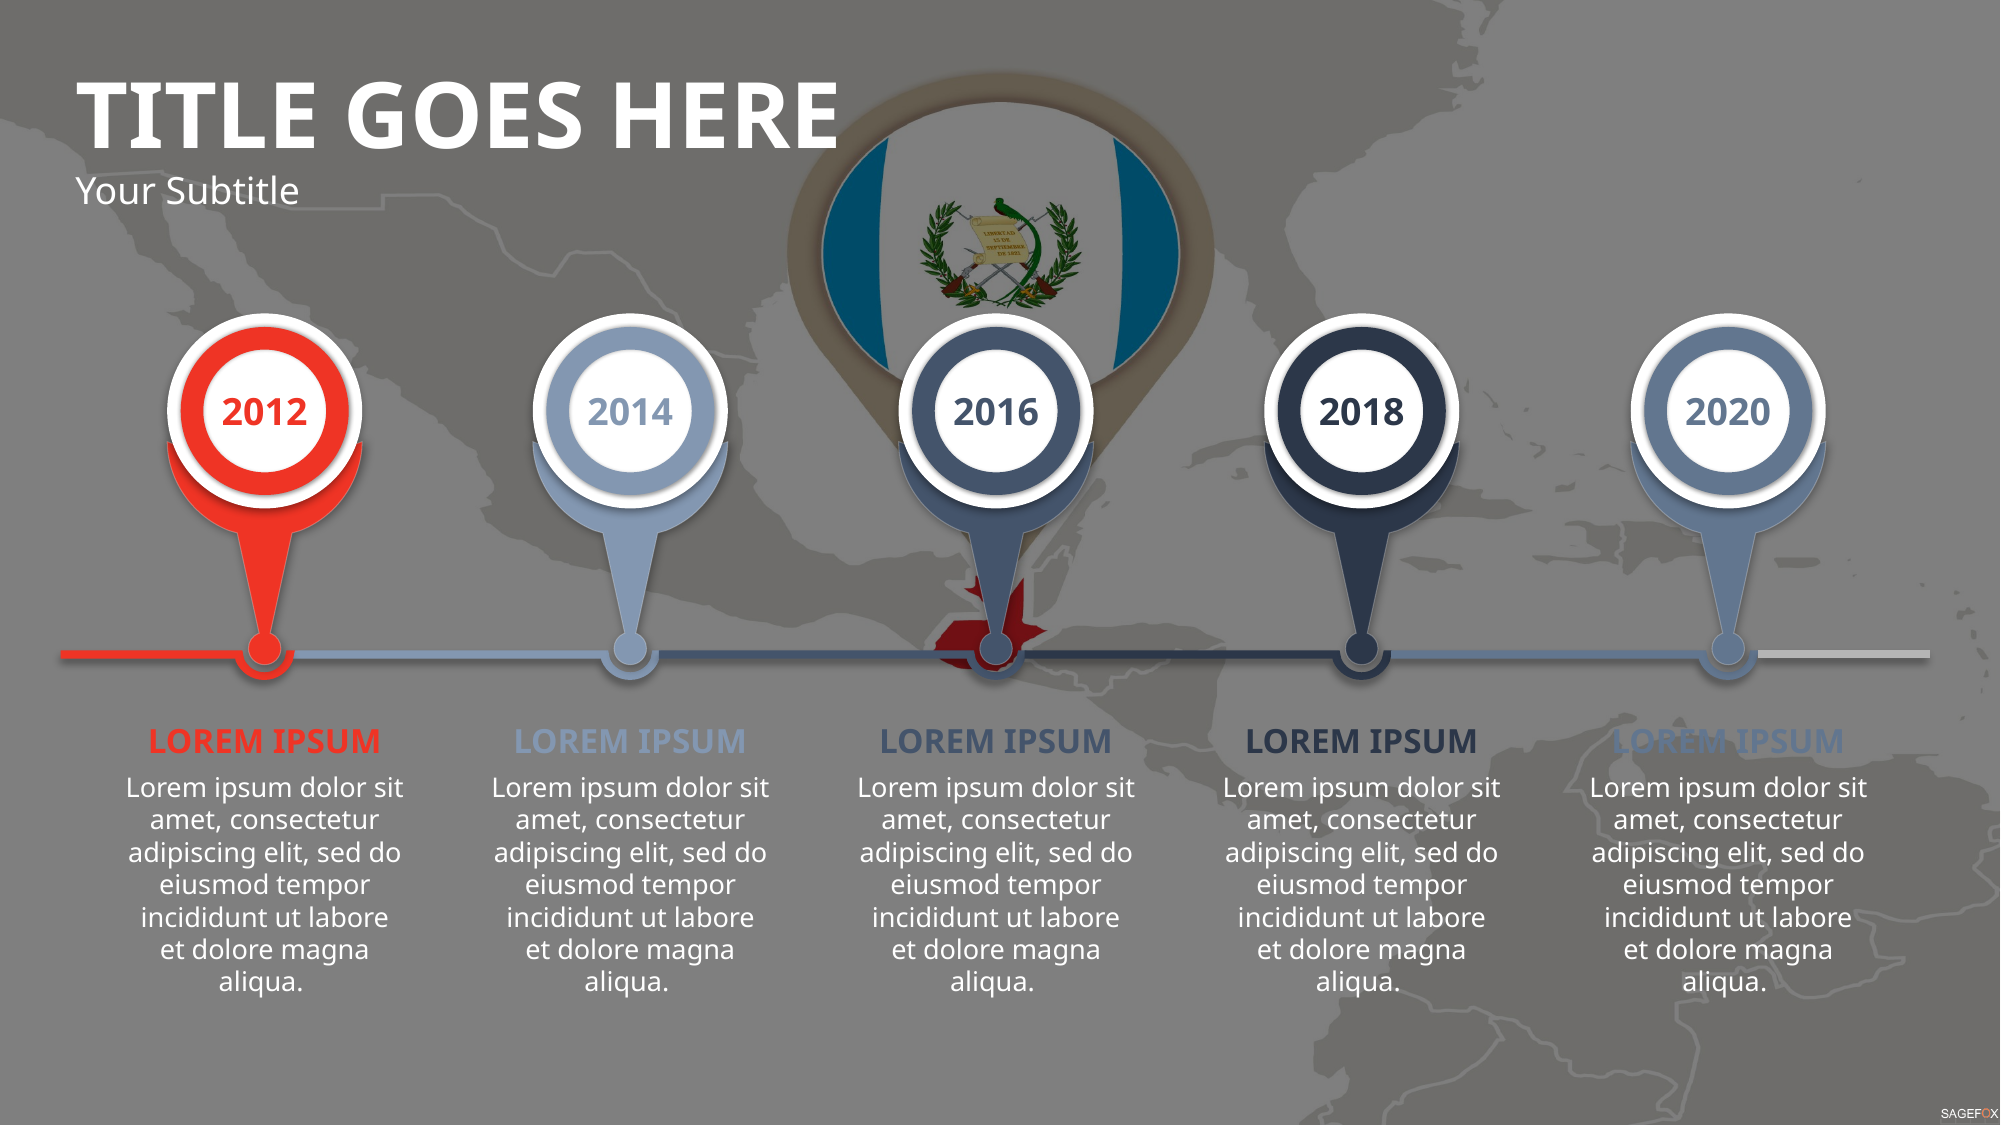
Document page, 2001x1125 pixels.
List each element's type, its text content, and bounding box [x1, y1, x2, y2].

text_box [1658, 509, 1799, 666]
text_box [1023, 649, 1387, 681]
text_box TITLE GOES HERE Your Subtitle [60, 49, 1036, 220]
text_box LOREM IPSUM Lorem ipsum dolor sit amet, consectetur adipiscing elit, sed do eiusmod tempor incididunt ut labore et dolore magna aliqua. [1211, 715, 1512, 1003]
text_box [1390, 649, 1754, 681]
text_box LOREM IPSUM Lorem ipsum dolor sit amet, consectetur adipiscing elit, sed do eiusmod tempor incididunt ut labore et dolore magna aliqua. [114, 715, 415, 1003]
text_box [532, 313, 728, 509]
text_box [59, 649, 297, 681]
text_box LOREM IPSUM Lorem ipsum dolor sit amet, consectetur adipiscing elit, sed do eiusmod tempor incididunt ut labore et dolore magna aliqua. [846, 715, 1147, 1003]
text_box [1264, 313, 1460, 509]
text_box [560, 509, 701, 666]
text_box [296, 649, 655, 681]
picture [0, 0, 2001, 1125]
text_box [194, 509, 335, 666]
text_box [925, 509, 1067, 666]
text_box [1757, 649, 1931, 659]
text_box LOREM IPSUM Lorem ipsum dolor sit amet, consectetur adipiscing elit, sed do eiusmod tempor incididunt ut labore et dolore magna aliqua. [1578, 715, 1879, 1003]
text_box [1630, 313, 1826, 509]
text_box [657, 649, 1021, 681]
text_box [167, 313, 363, 509]
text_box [898, 313, 1094, 509]
text_box [1291, 509, 1432, 666]
text_box LOREM IPSUM Lorem ipsum dolor sit amet, consectetur adipiscing elit, sed do eiusmod tempor incididunt ut labore et dolore magna aliqua. [480, 715, 781, 1003]
